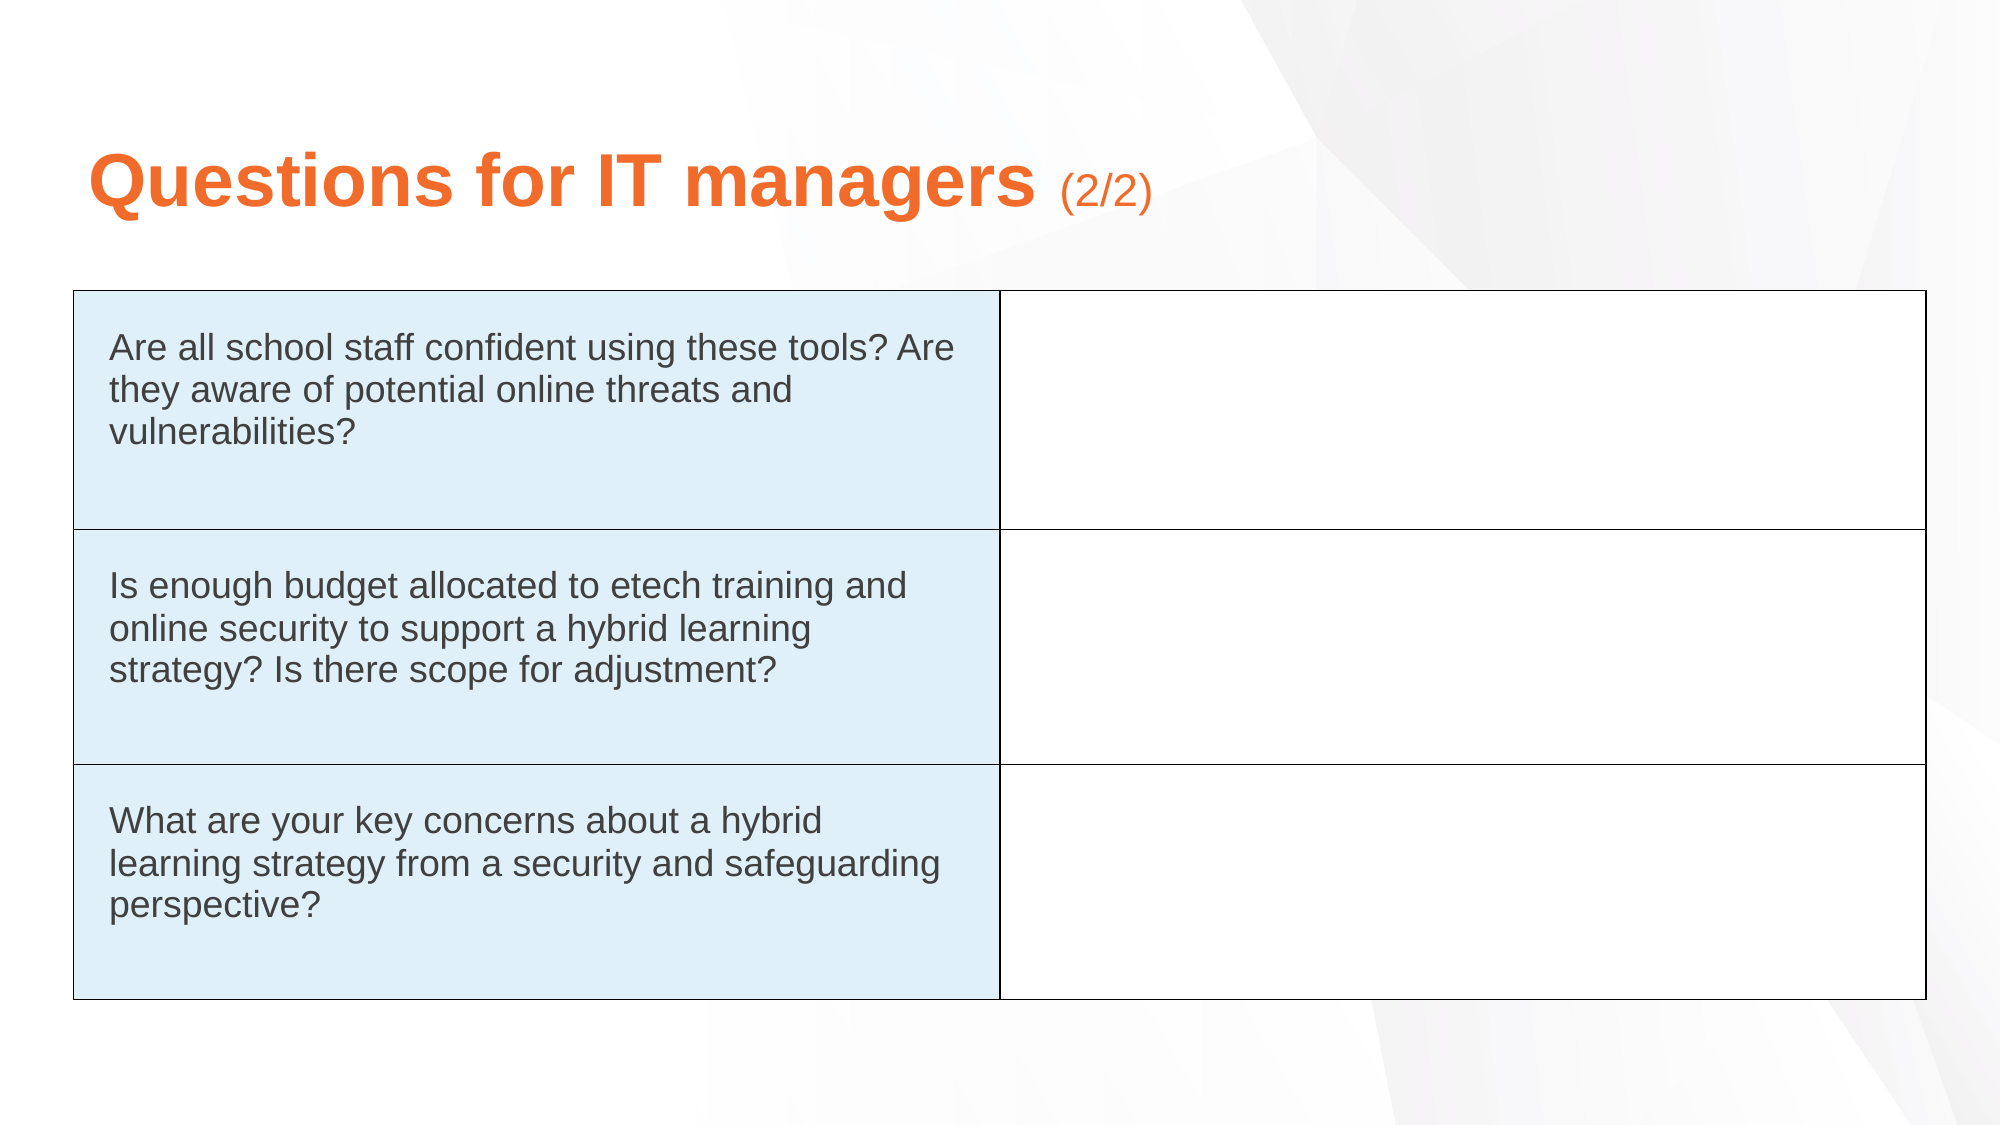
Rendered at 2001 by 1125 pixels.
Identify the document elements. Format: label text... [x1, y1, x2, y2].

picture [0, 0, 2000, 1125]
title Questions for IT managers (2/2) [73, 73, 1799, 290]
table_cell [1001, 765, 1925, 999]
table_cell Is enough budget allocated to etech training and online security to support a hybrid learning strategy? Is there scope for adjustment? [74, 530, 999, 764]
table_header [1001, 291, 1925, 529]
table_header Are all school staff confident using these tools? Are they aware of potential online threats and vulnerabilities? [74, 291, 999, 529]
table_cell [1001, 530, 1925, 764]
table_cell What are your key concerns about a hybrid learning strategy from a security and safeguarding perspective? [74, 765, 999, 999]
